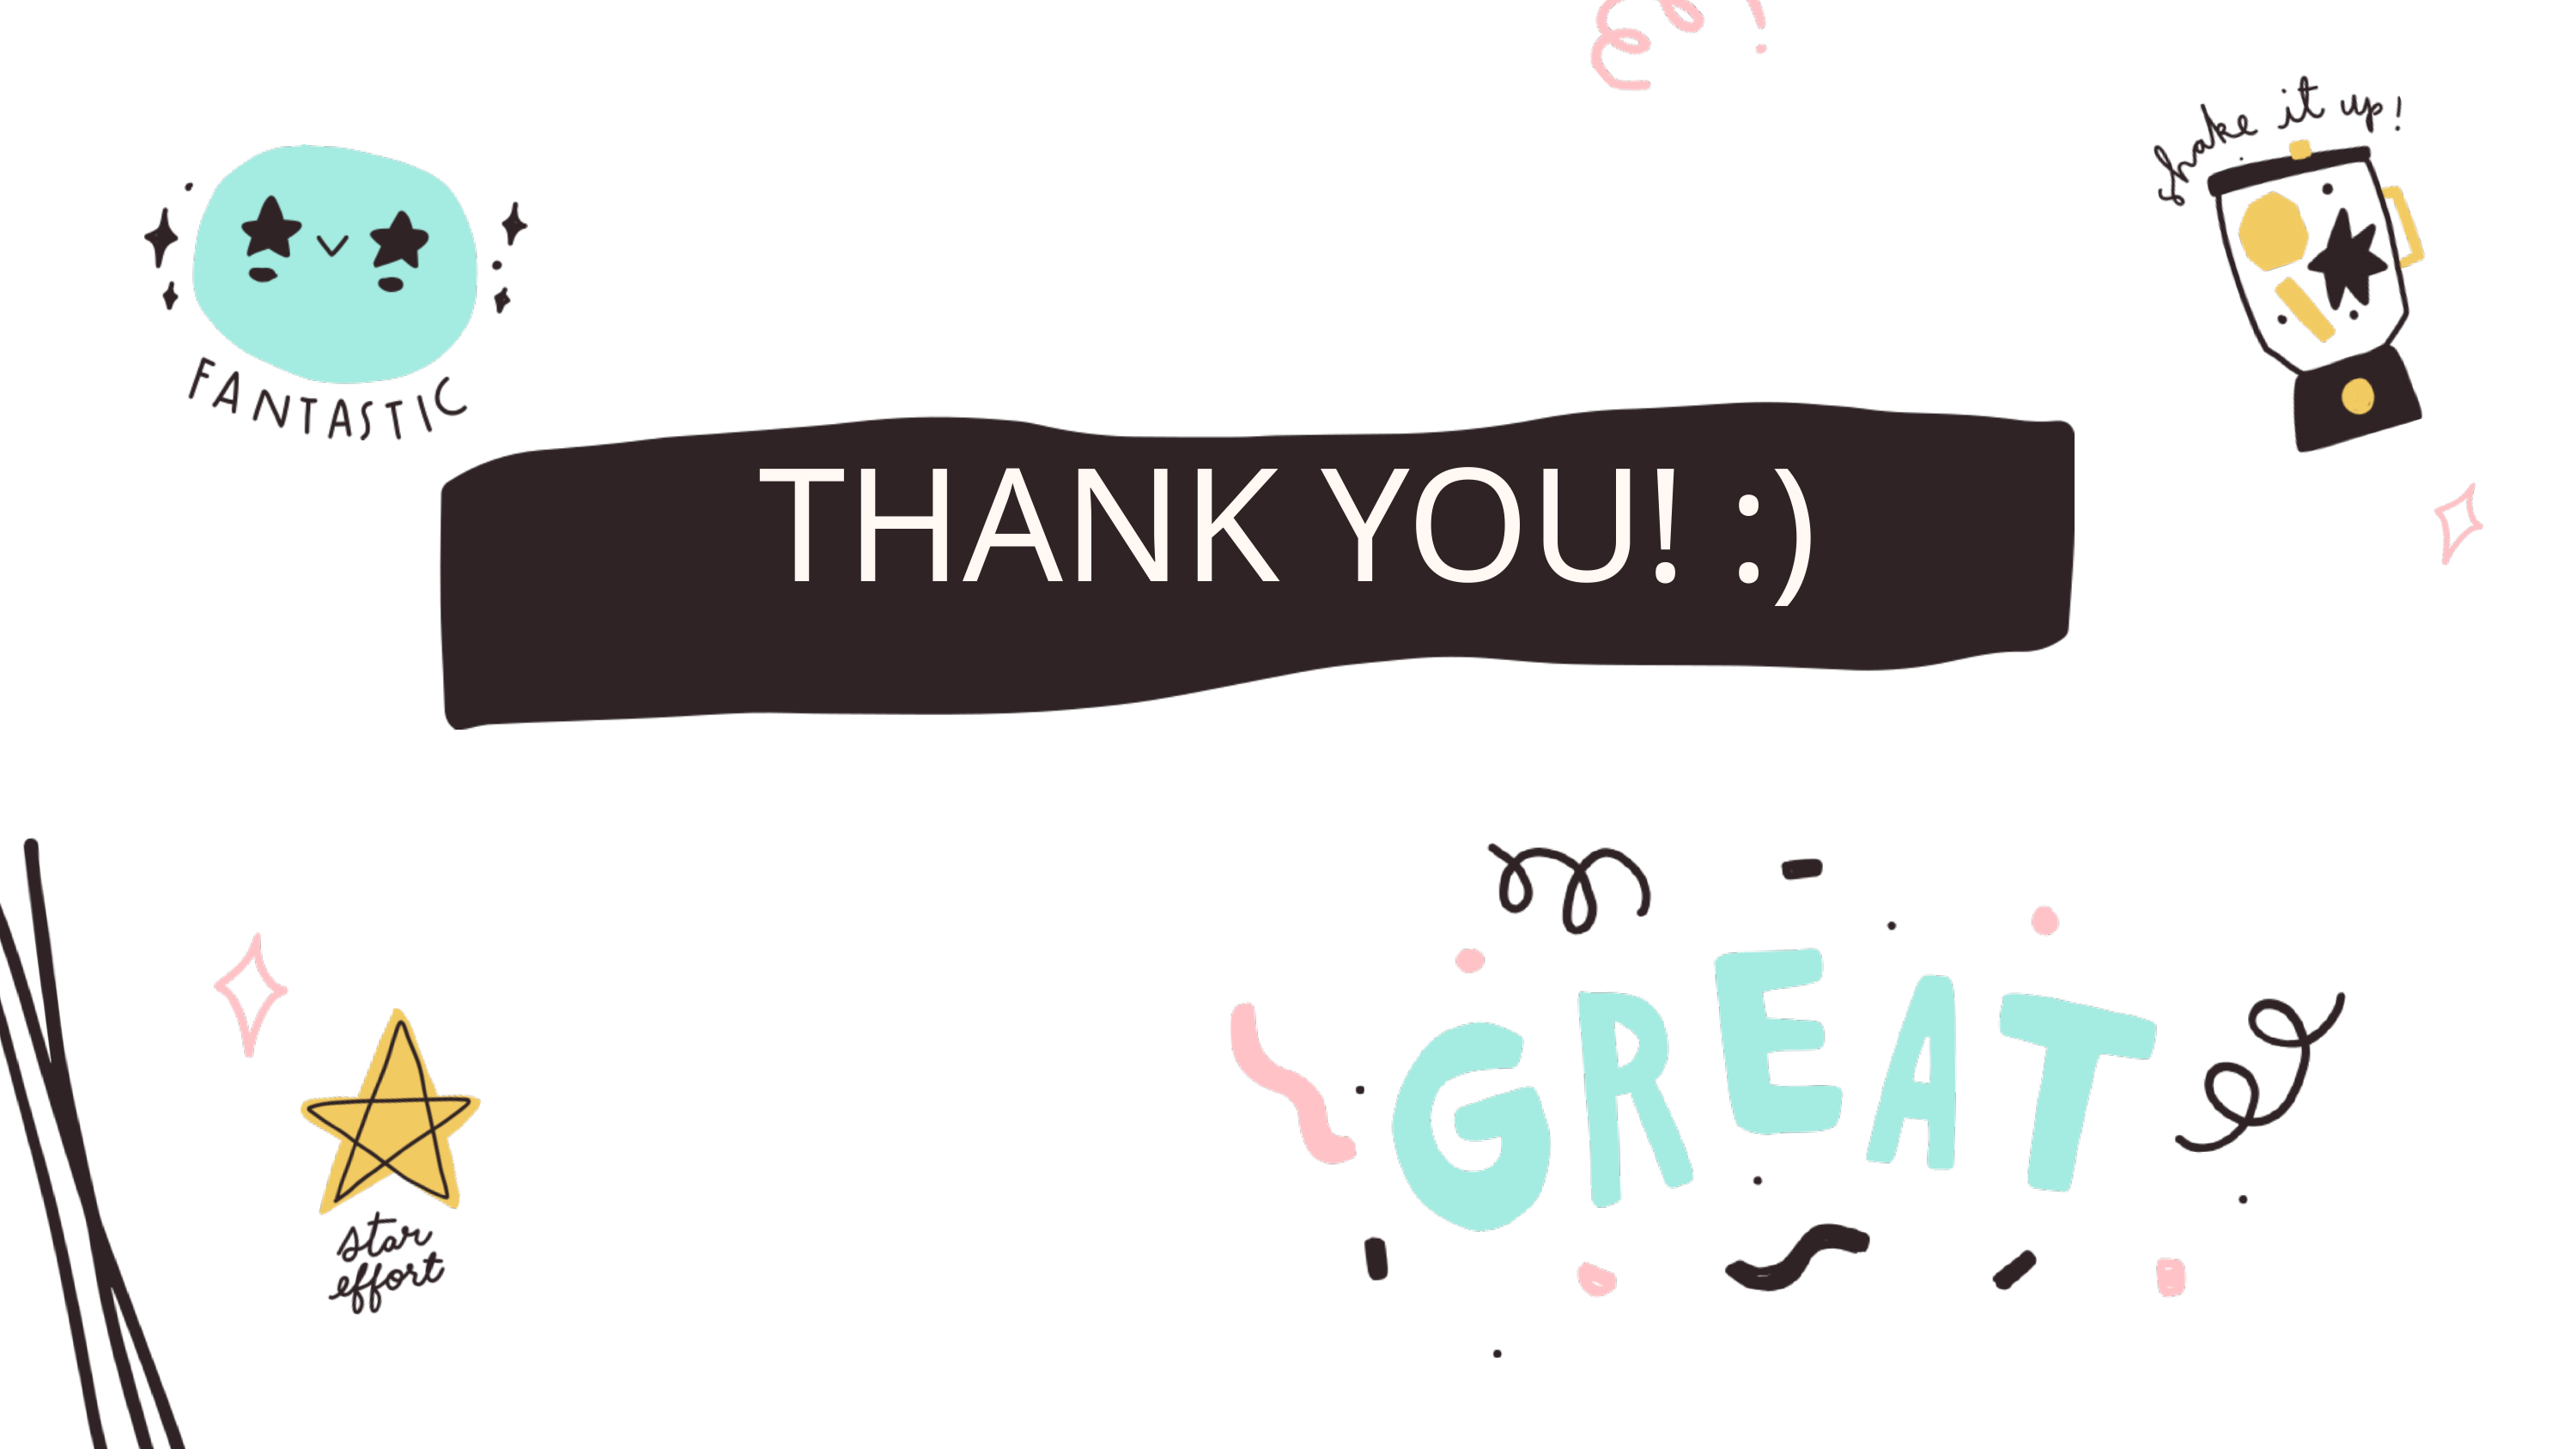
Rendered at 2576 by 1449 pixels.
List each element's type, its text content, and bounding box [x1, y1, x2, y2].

picture [0, 828, 495, 1449]
text_box THANK YOU! :) [2081, 440, 2086, 614]
picture [2421, 474, 2494, 572]
picture [144, 144, 2075, 730]
picture [2137, 47, 2494, 473]
picture [213, 931, 289, 1058]
picture [1228, 828, 2351, 1361]
picture [1566, 0, 1789, 144]
